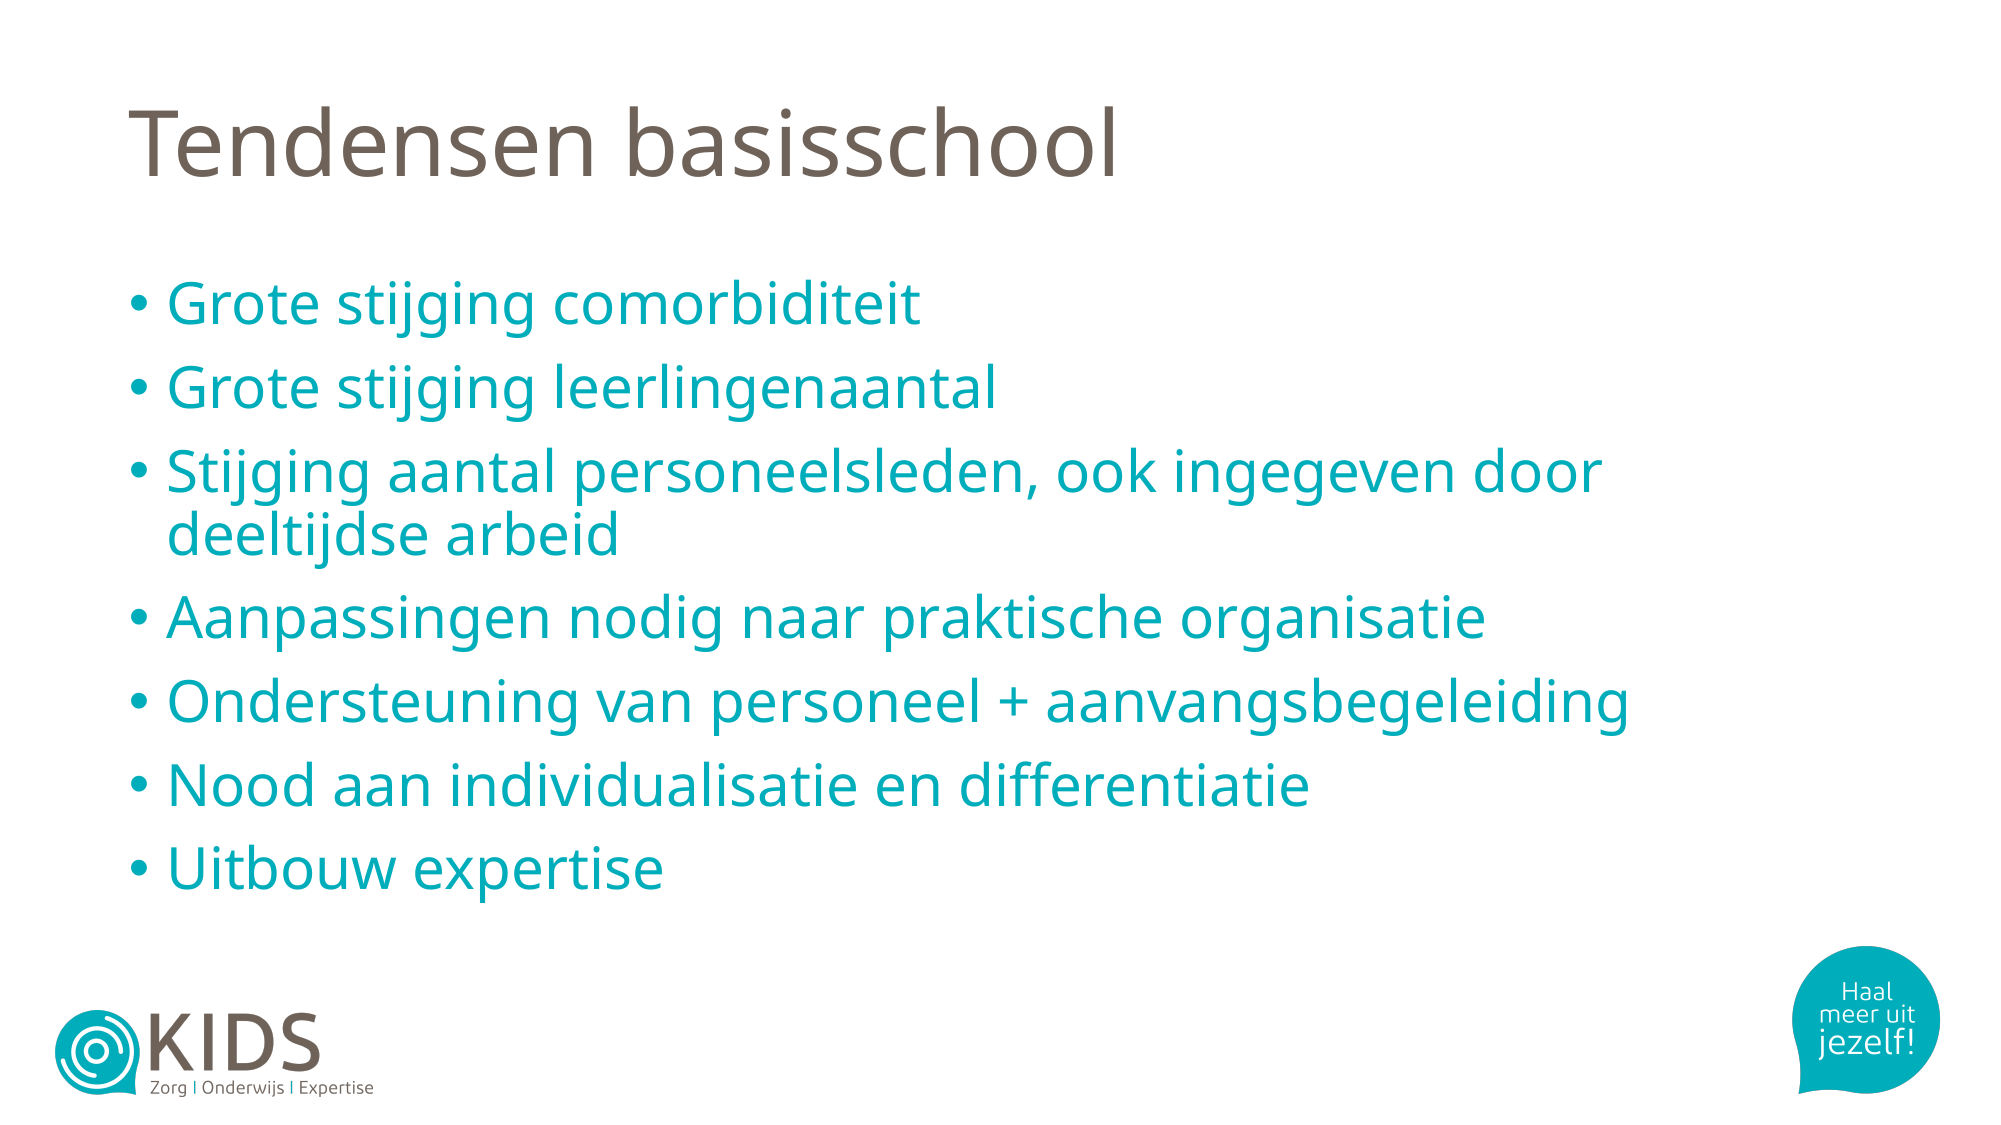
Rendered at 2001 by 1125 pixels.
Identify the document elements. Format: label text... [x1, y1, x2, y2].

list Grote stijging comorbiditeit Grote stijging leerlingenaantal Stijging aantal personeelsleden, ook ingegeven door deeltijdse arbeid Aanpassingen nodig naar praktische organisatie Ondersteuning van personeel + aanvangsbegeleiding Nood aan individualisatie en differentiatie Uitbouw expertise [114, 267, 1886, 947]
title Tendensen basisschool [114, 90, 1886, 267]
picture [1789, 946, 1945, 1094]
picture [55, 1010, 373, 1097]
